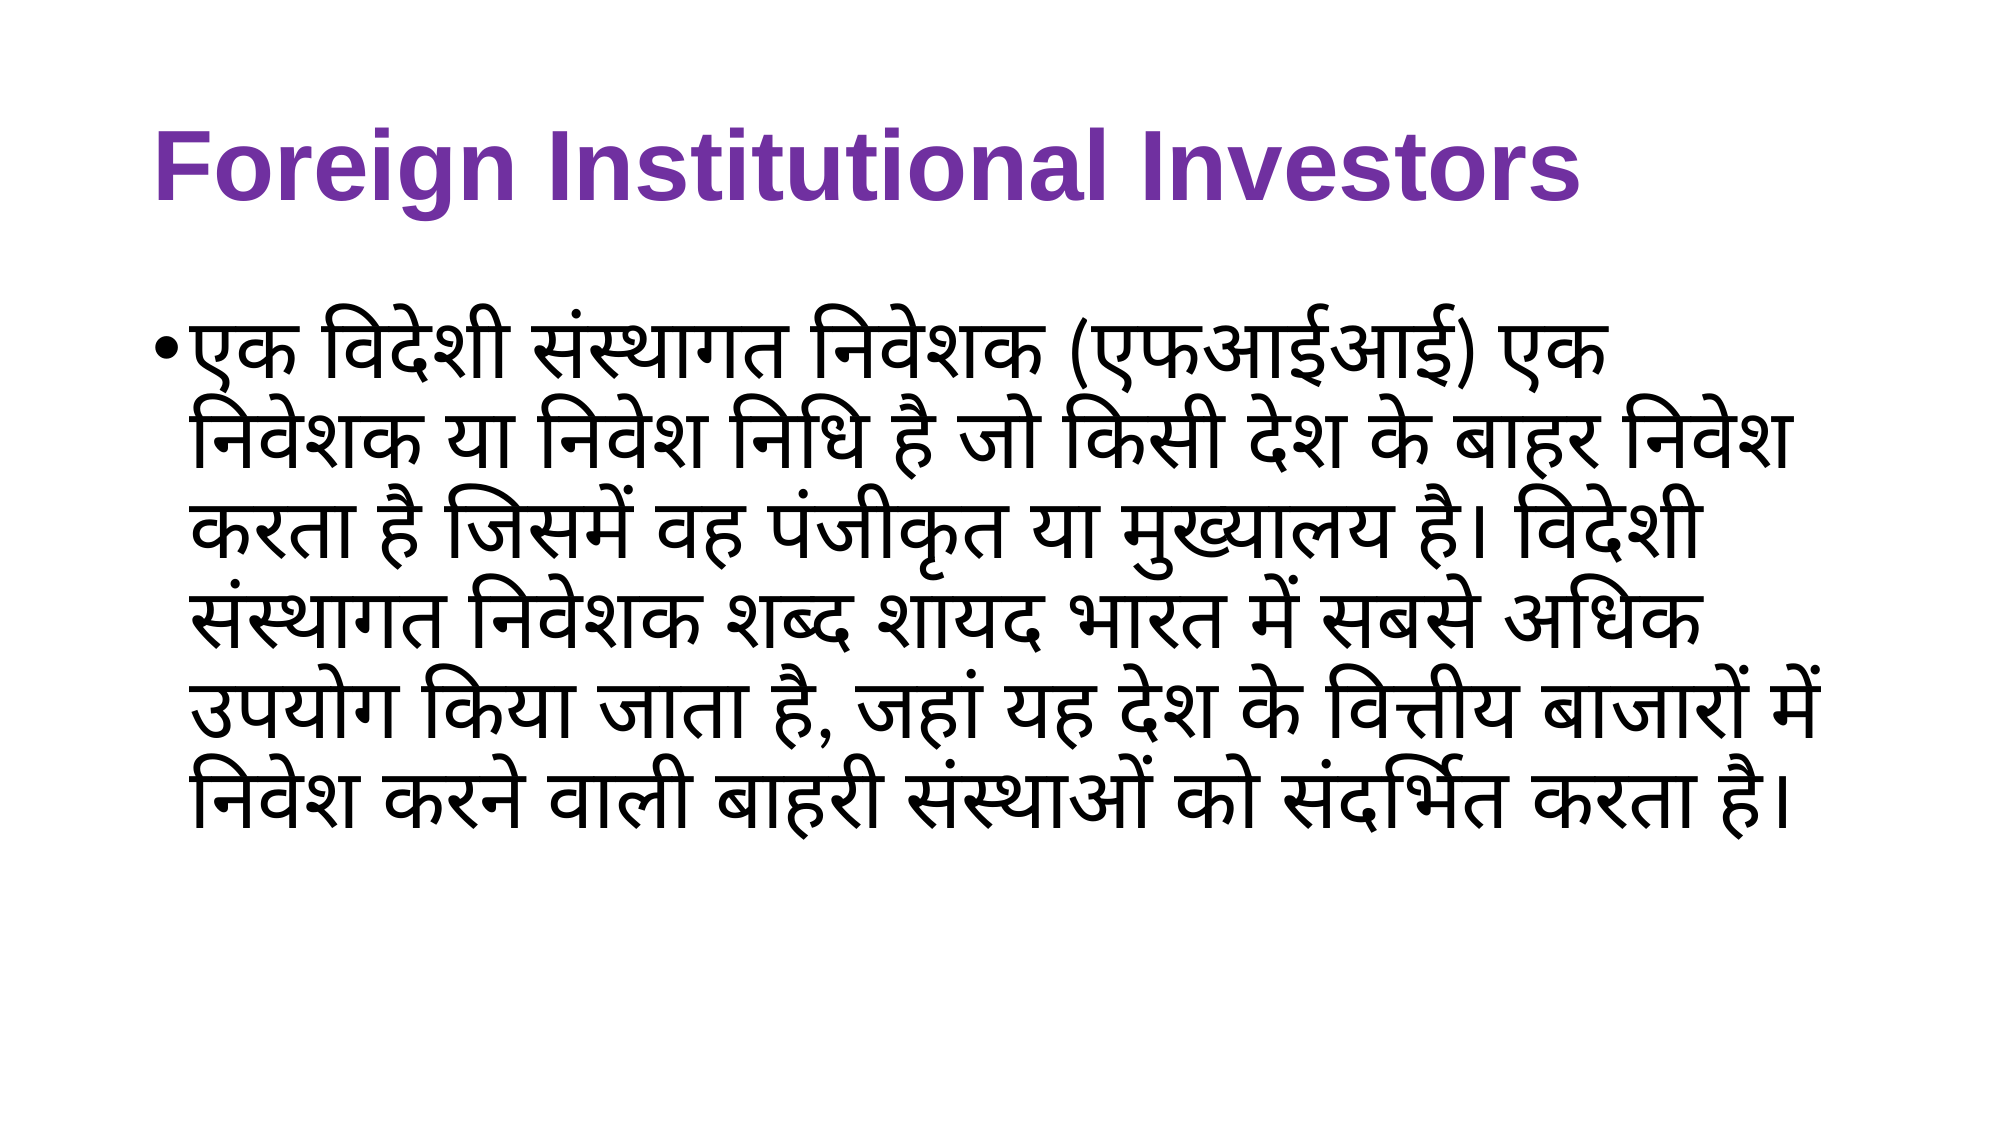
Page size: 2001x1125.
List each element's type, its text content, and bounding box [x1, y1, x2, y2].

title Foreign Institutional Investors [137, 59, 1863, 278]
list एक विदेशी संस्थागत निवेशक (एफआईआई) एक निवेशक या निवेश निधि है जो किसी देश के बाहर निवेश करता है जिसमें वह पंजीकृत या मुख्यालय है। विदेशी संस्थागत निवेशक शब्द शायद भारत में सबसे अधिक उपयोग किया जाता है, जहां यह देश के वित्तीय बाजारों में निवेश करने वाली बाहरी संस्थाओं को संदर्भित करता है। [137, 299, 1863, 1014]
